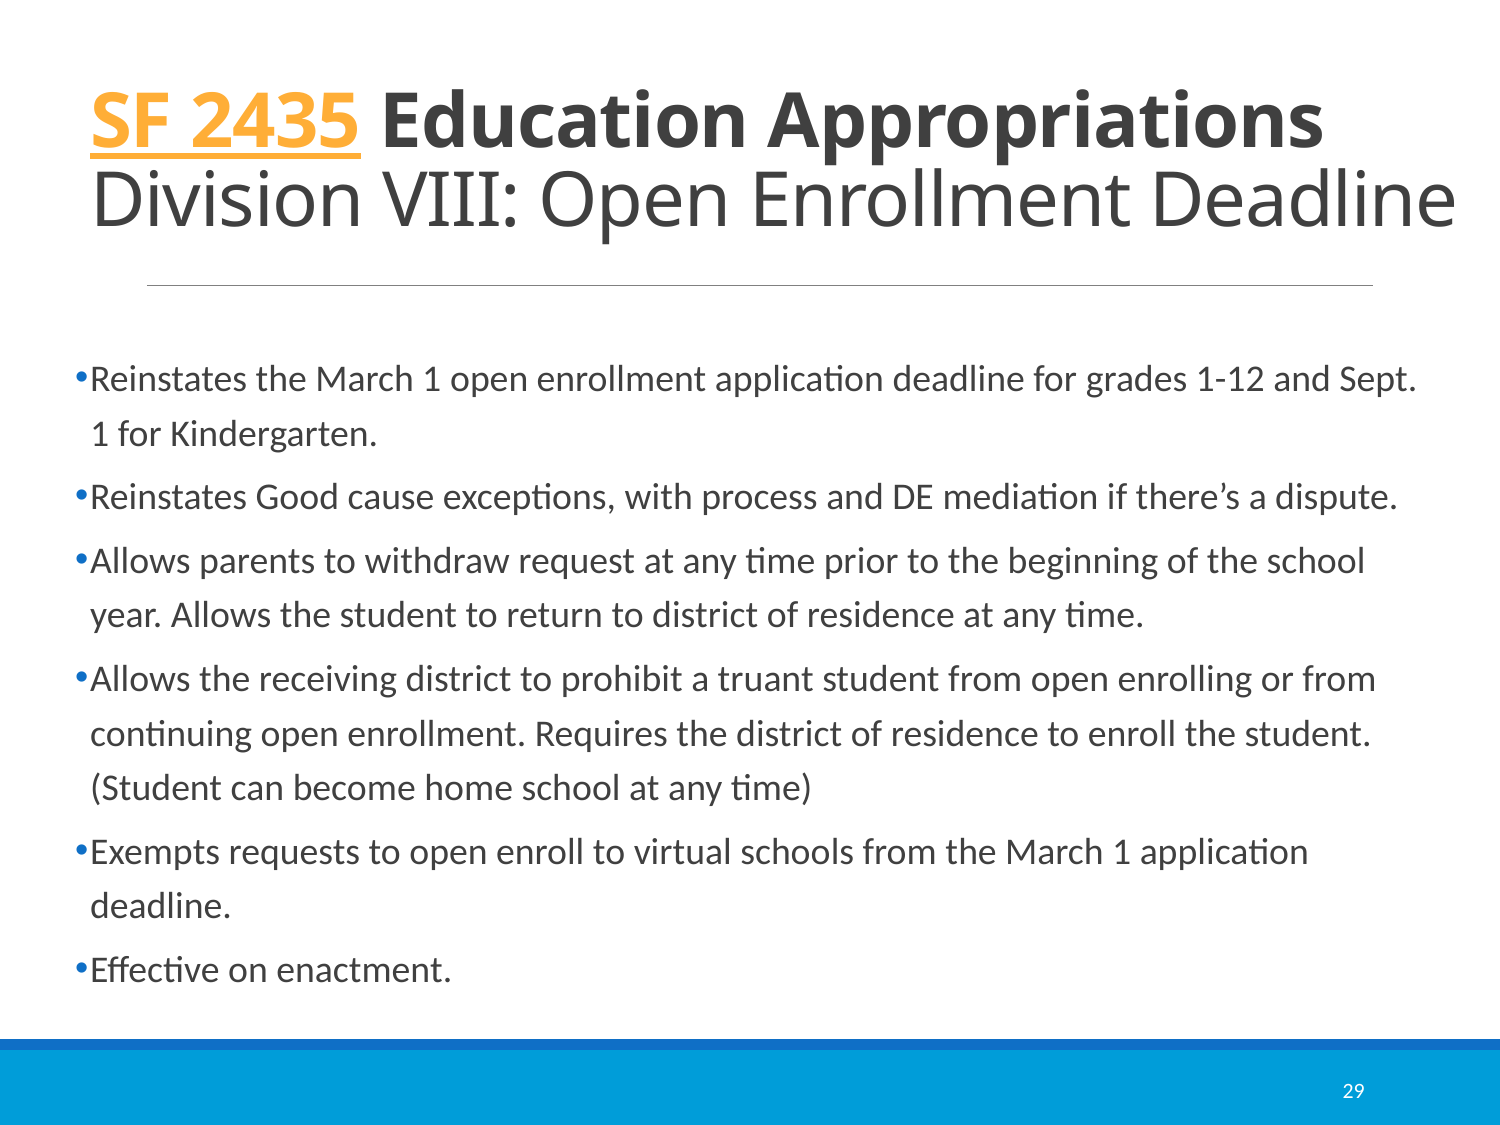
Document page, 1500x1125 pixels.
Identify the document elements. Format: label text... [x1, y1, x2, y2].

title SF 2435 Education Appropriations Division VIII: Open Enrollment Deadline [75, 45, 1488, 250]
slide_number 29 [1218, 1059, 1380, 1120]
list Reinstates the March 1 open enrollment application deadline for grades 1-12 and Sept. 1 for Kindergarten. Reinstates Good cause exceptions, with process and DE mediation if there’s a dispute. Allows parents to withdraw request at any time prior to the beginning of the school year. Allows the student to return to district of residence at any time. Allows the receiving district to prohibit a truant student from open enrolling or from continuing open enrollment. Requires the district of residence to enroll the student. (Student can become home school at any time) Exempts requests to open enroll to virtual schools from the March 1 application deadline. Effective on enactment. [75, 337, 1425, 1005]
